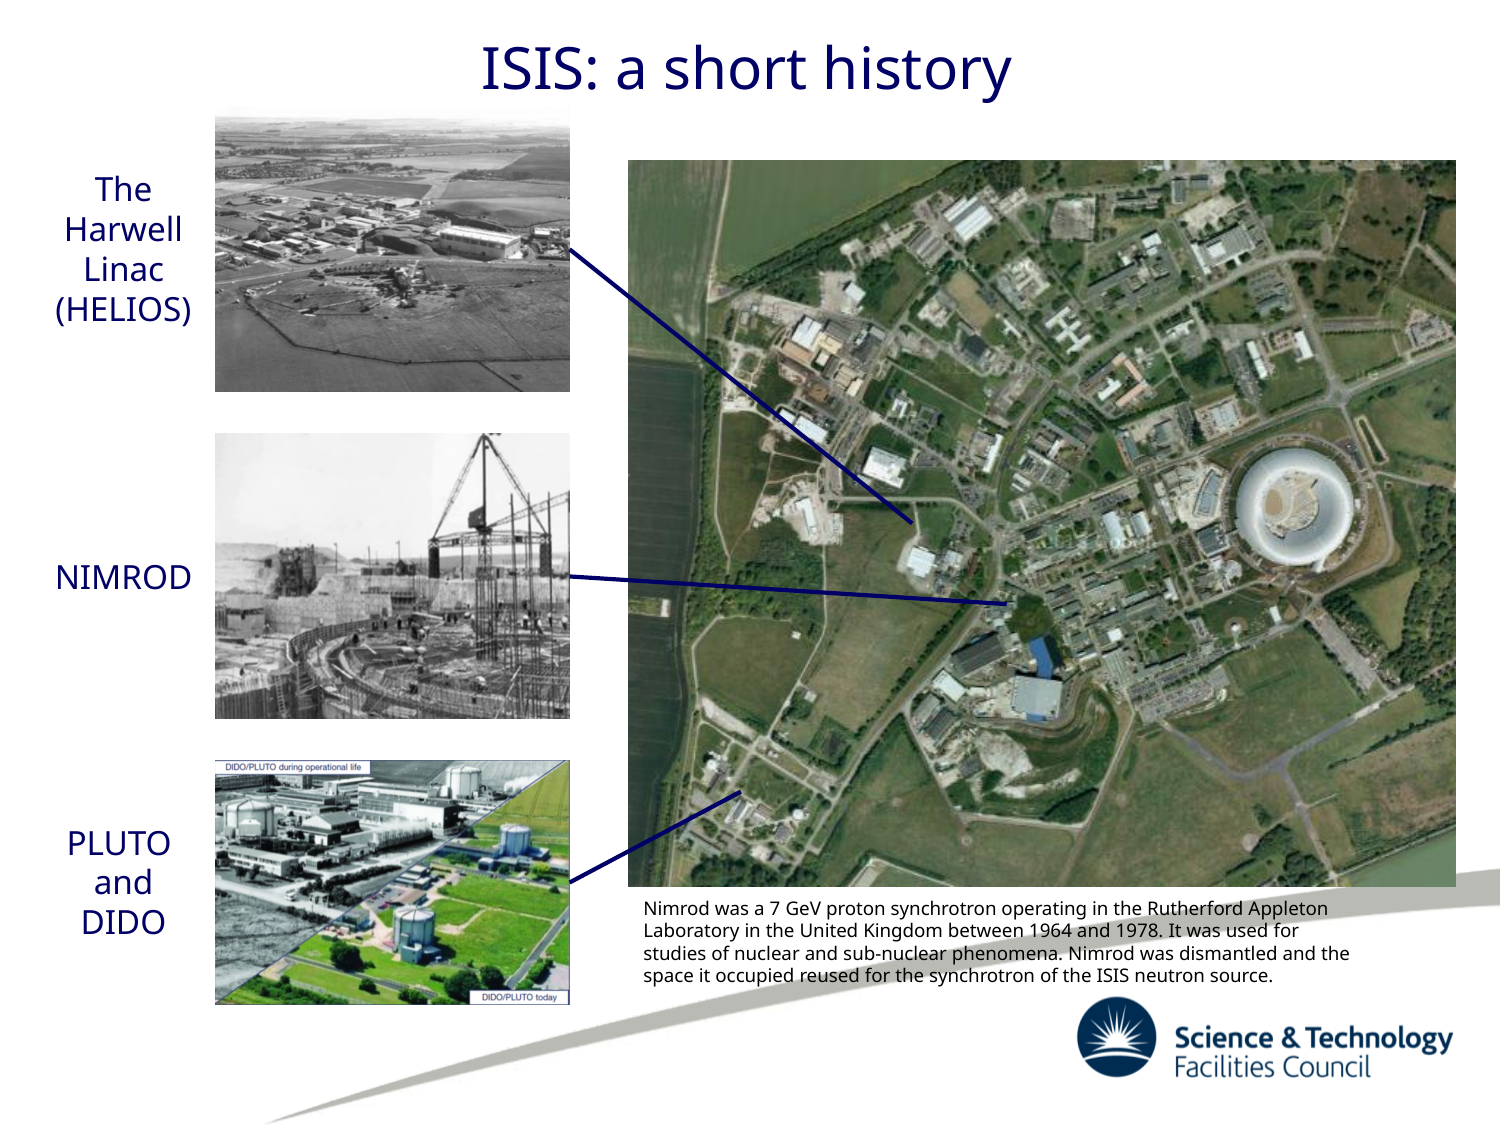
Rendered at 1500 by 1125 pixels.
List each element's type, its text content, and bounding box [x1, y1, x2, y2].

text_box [39, 106, 913, 433]
text_box Nimrod was a 7 GeV proton synchrotron operating in the Rutherford Appleton Laboratory in the United Kingdom between 1964 and 1978. It was used for studies of nuclear and sub-nuclear phenomena. Nimrod was dismantled and the space it occupied reused for the synchrotron of the ISIS neutron source. [746, 896, 1379, 994]
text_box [49, 760, 742, 1005]
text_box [40, 433, 1007, 720]
text_box ISIS: a short history [149, 23, 1344, 109]
picture [256, 160, 1500, 1125]
